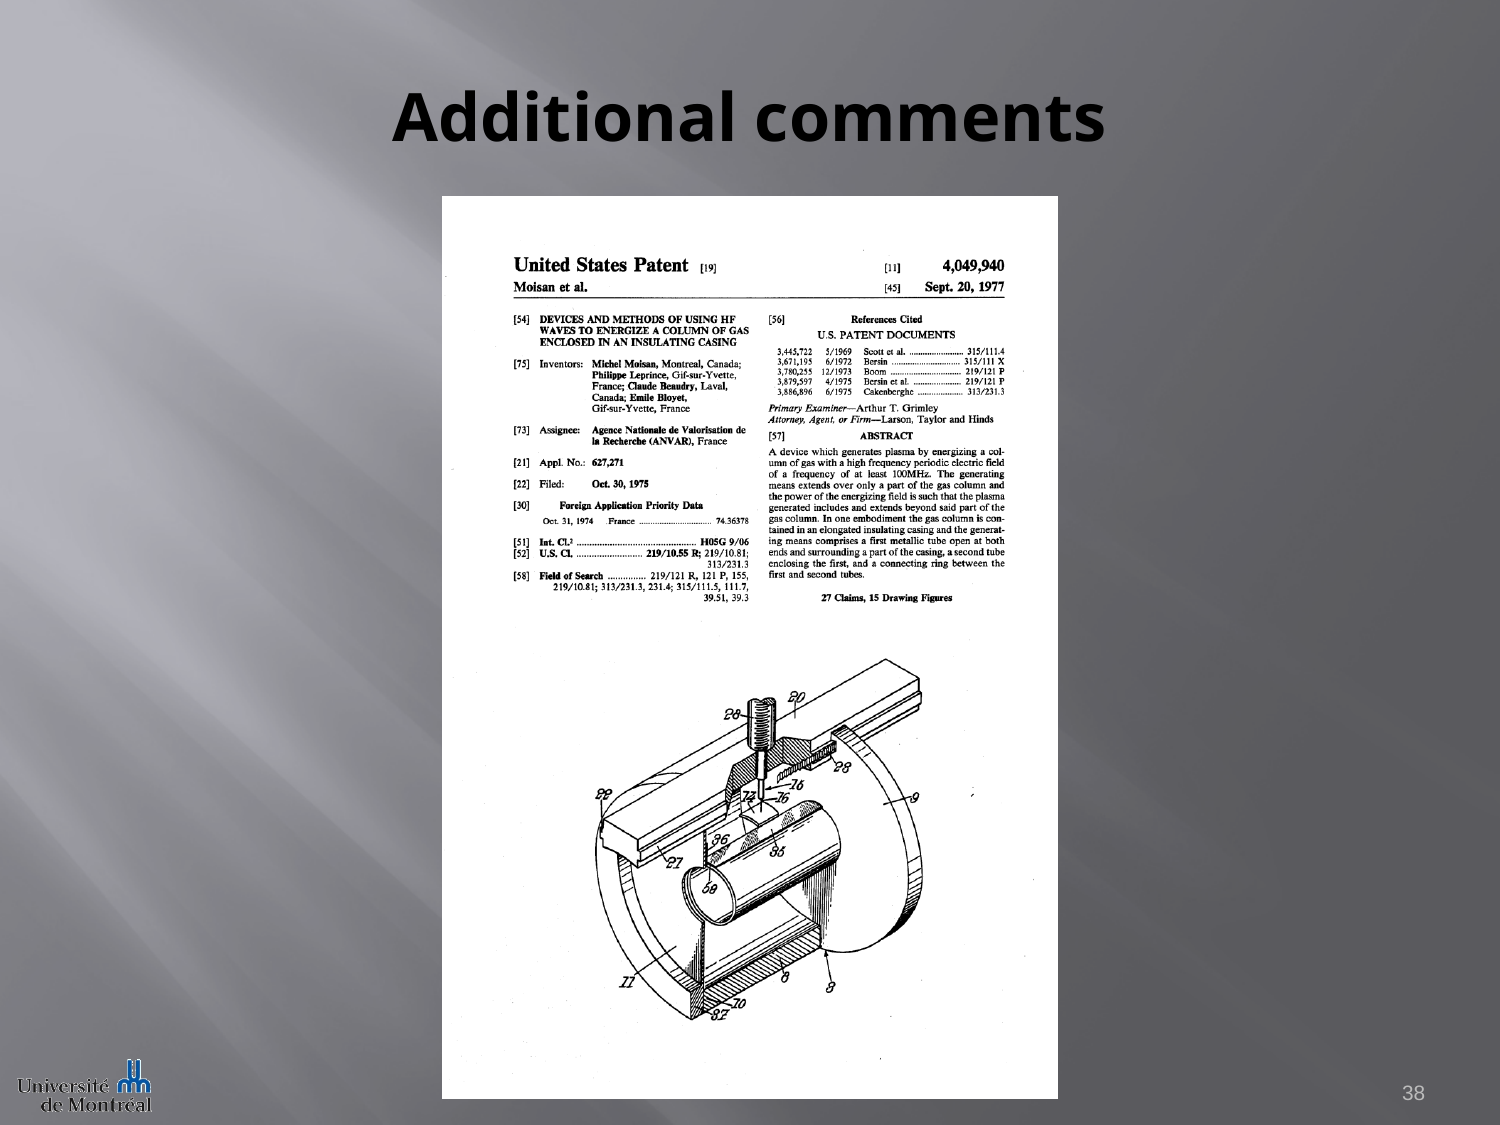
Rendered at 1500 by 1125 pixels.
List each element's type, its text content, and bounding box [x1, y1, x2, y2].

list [442, 196, 1058, 1099]
slide_number 38 [1299, 1052, 1425, 1113]
picture [0, 1046, 168, 1125]
title Additional comments [75, 45, 1425, 185]
